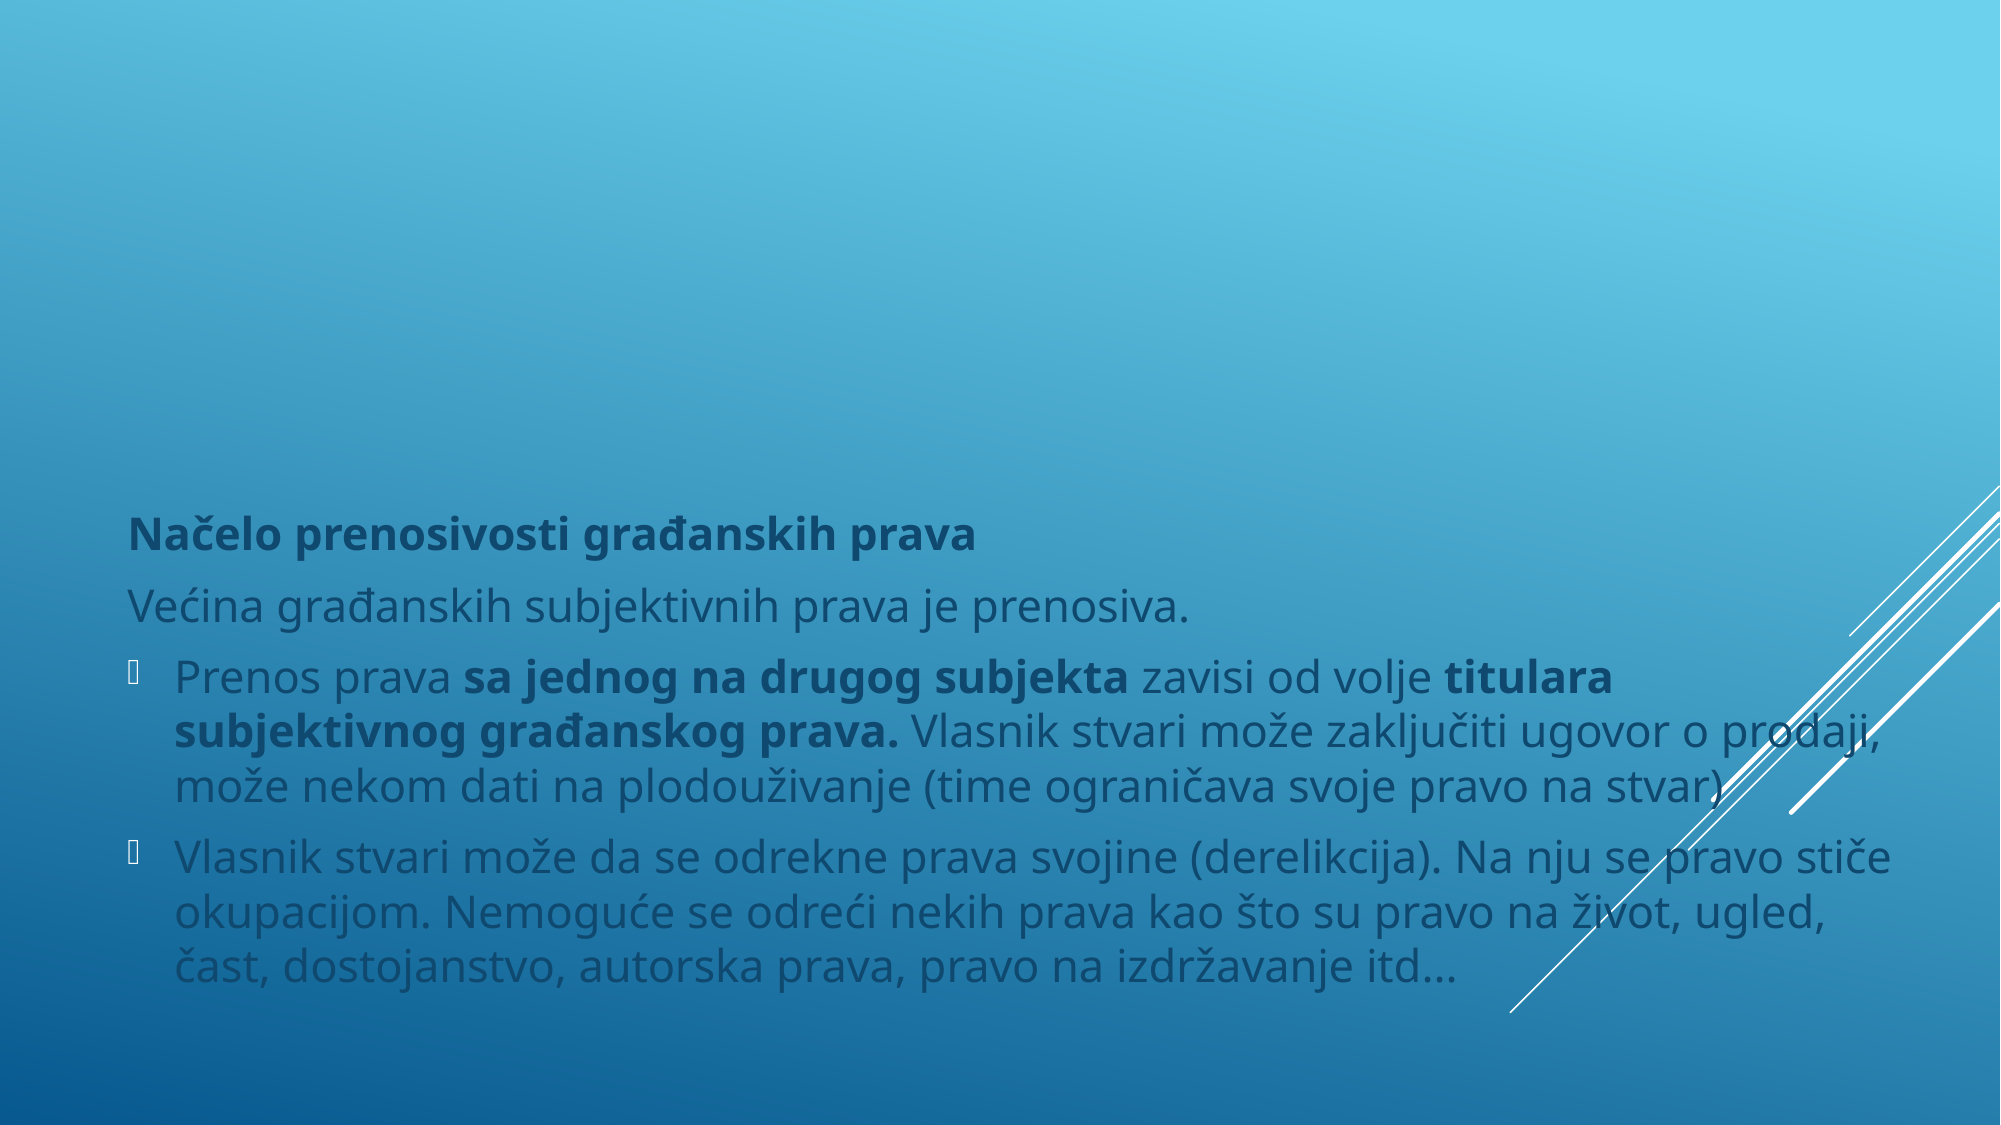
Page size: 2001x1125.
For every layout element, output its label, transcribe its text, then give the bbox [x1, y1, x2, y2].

list Načelo prenosivosti građanskih prava Većina građanskih subjektivnih prava je prenosiva. Prenos prava sa jednog na drugog subjekta zavisi od volje titulara subjektivnog građanskog prava. Vlasnik stvari može zaključiti ugovor o prodaji, može nekom dati na plodouživanje (time ograničava svoje pravo na stvar) Vlasnik stvari može da se odrekne prava svojine (derelikcija). Na nju se pravo stiče okupacijom. Nemoguće se odreći nekih prava kao što su pravo na život, ugled, čast, dostojanstvo, autorska prava, pravo na izdržavanje itd... [112, 41, 1925, 1035]
